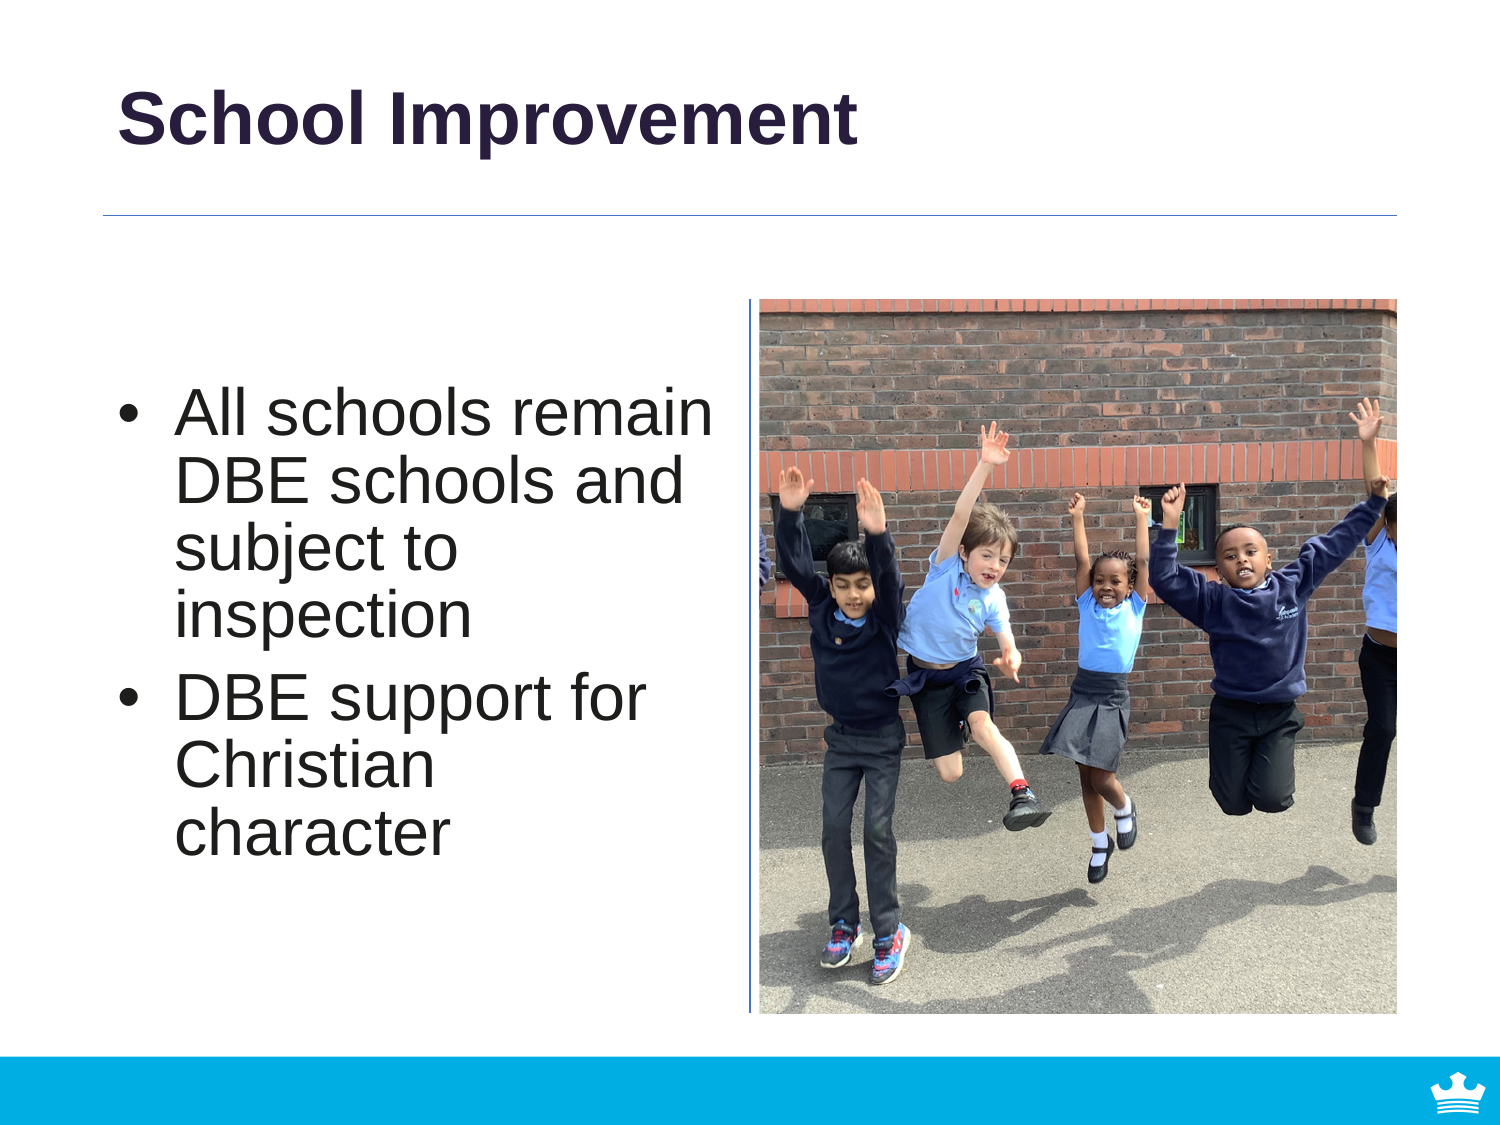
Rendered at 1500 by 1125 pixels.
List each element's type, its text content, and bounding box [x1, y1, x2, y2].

list School Improvement [103, 76, 1397, 182]
picture [759, 299, 1397, 1014]
list All schools remain DBE schools and subject to inspection DBE support for Christian character [103, 299, 741, 1014]
picture [1432, 1073, 1484, 1100]
